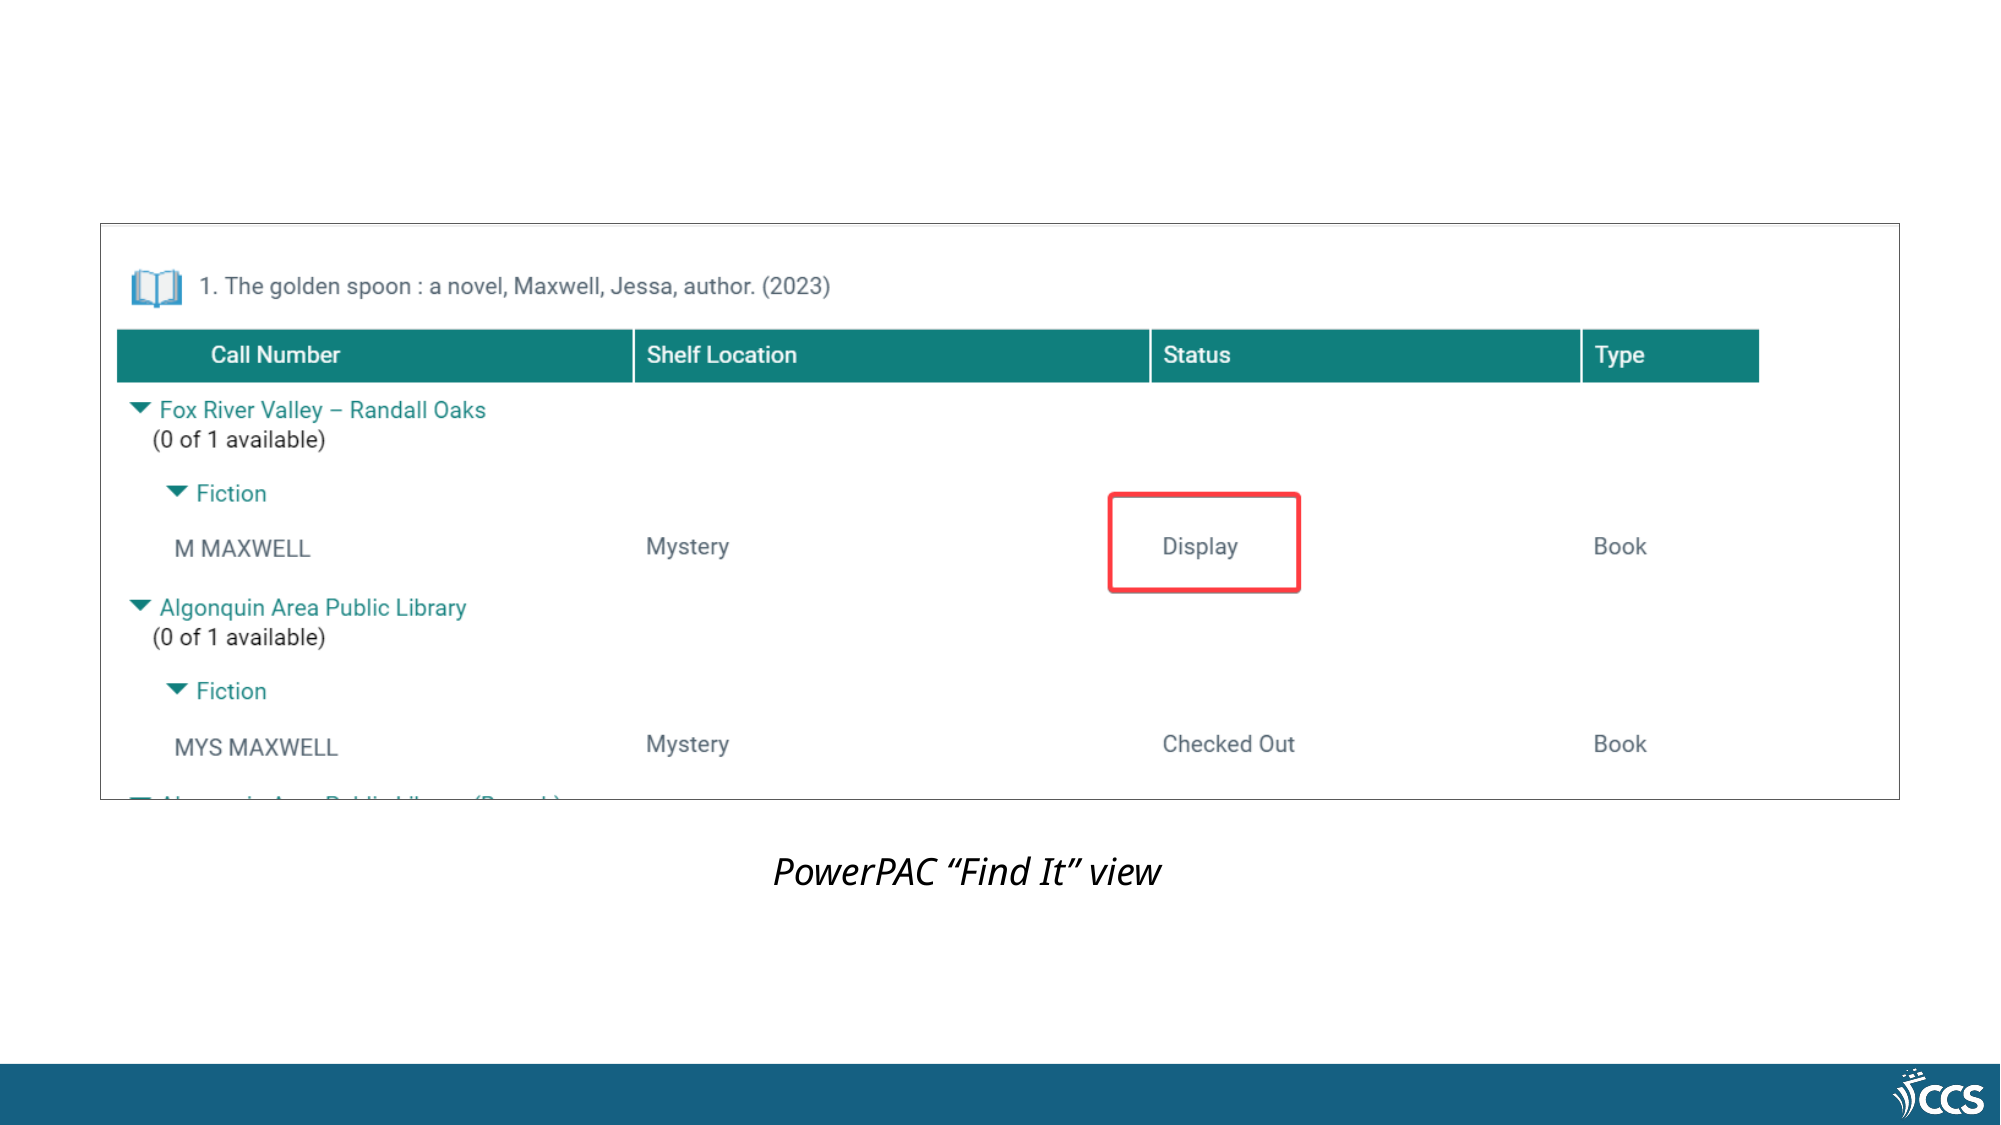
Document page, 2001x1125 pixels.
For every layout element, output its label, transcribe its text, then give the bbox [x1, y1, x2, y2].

text_box PowerPAC “Find It” view [499, 840, 1435, 901]
picture [100, 223, 1900, 800]
picture [1892, 1068, 1984, 1121]
